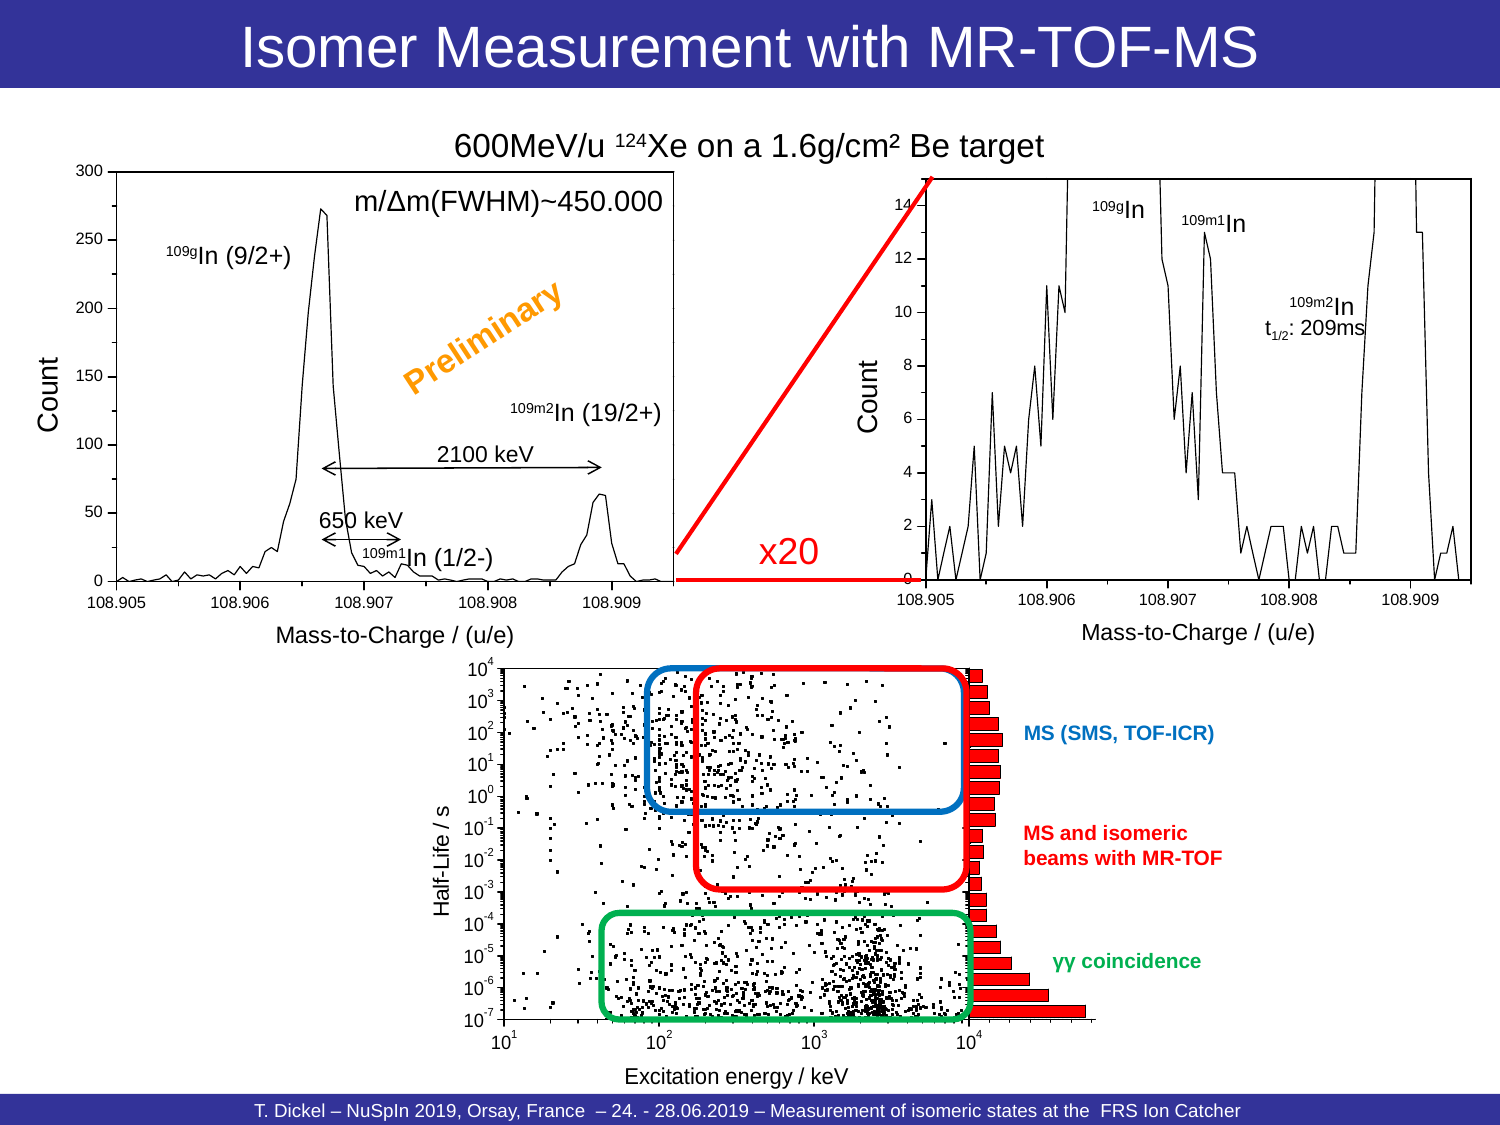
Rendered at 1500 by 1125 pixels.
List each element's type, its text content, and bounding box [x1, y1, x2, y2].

text_box Isomer Measurement with MR-TOF-MS [0, 0, 1500, 88]
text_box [428, 688, 1259, 1092]
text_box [0, 105, 1500, 677]
